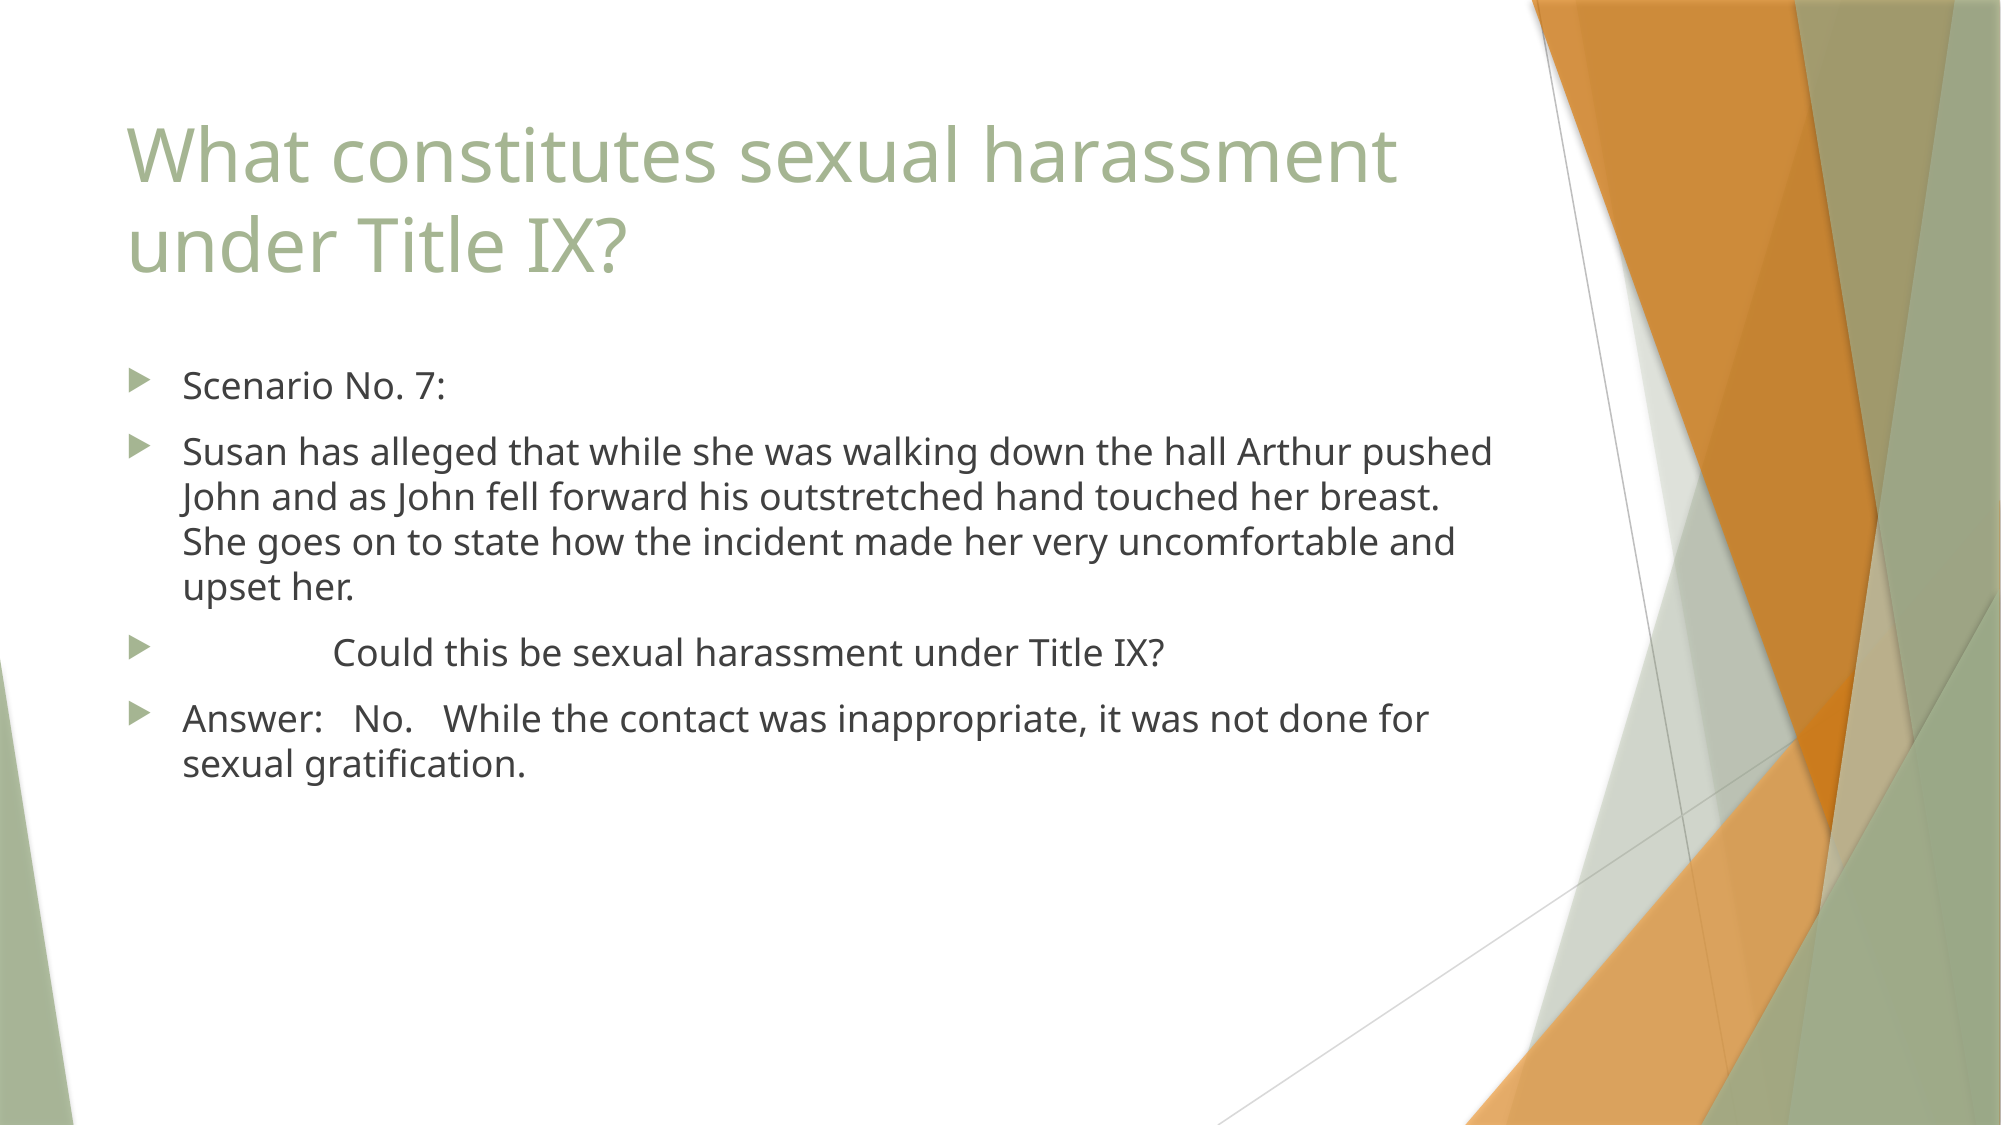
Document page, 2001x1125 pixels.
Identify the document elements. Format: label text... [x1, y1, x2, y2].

title What constitutes sexual harassment under Title IX? [111, 99, 1522, 317]
list Scenario No. 7: Susan has alleged that while she was walking down the hall Arthur pushed John and as John fell forward his outstretched hand touched her breast. She goes on to state how the incident made her very uncomfortable and upset her. Could this be sexual harassment under Title IX? Answer: No. While the contact was inappropriate, it was not done for sexual gratification. [111, 354, 1522, 992]
